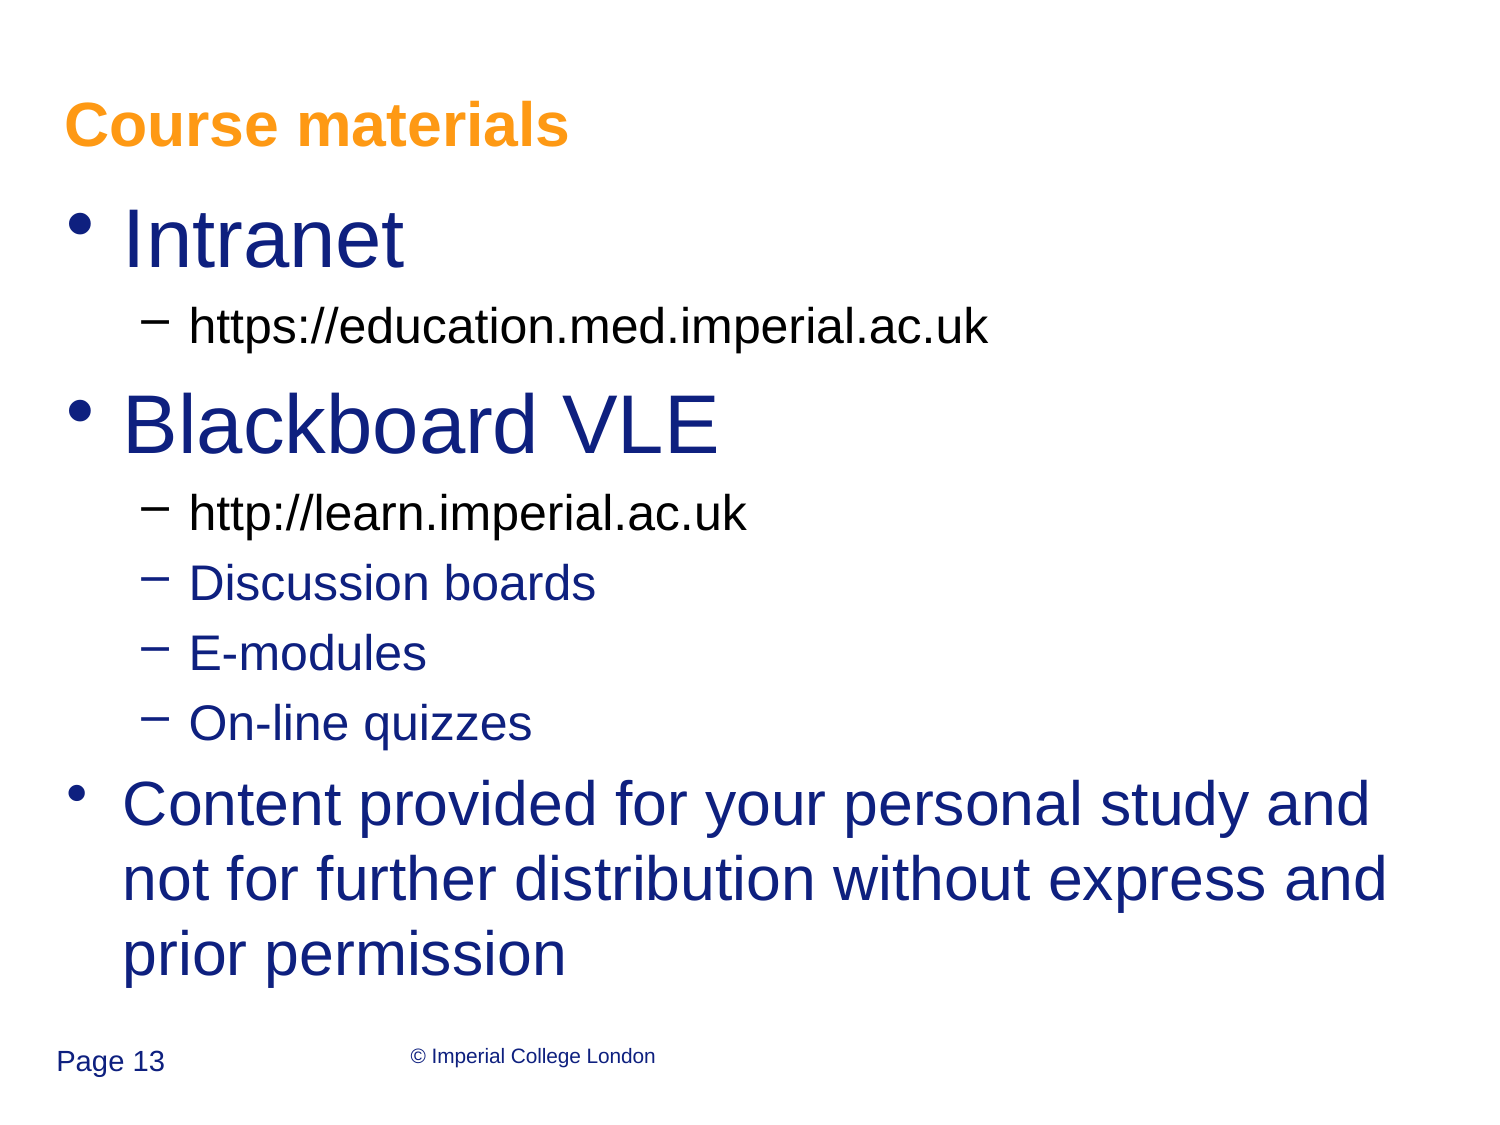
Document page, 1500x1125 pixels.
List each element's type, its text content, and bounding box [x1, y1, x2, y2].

title Course materials [48, 27, 1325, 216]
footer © Imperial College London [395, 1034, 871, 1114]
list Intranet https://education.med.imperial.ac.uk Blackboard VLE http://learn.imperial.ac.uk Discussion boards E-modules On-line quizzes Content provided for your personal study and not for further distribution without express and prior permission [51, 176, 1424, 1016]
slide_number Page 13 [40, 1034, 392, 1114]
